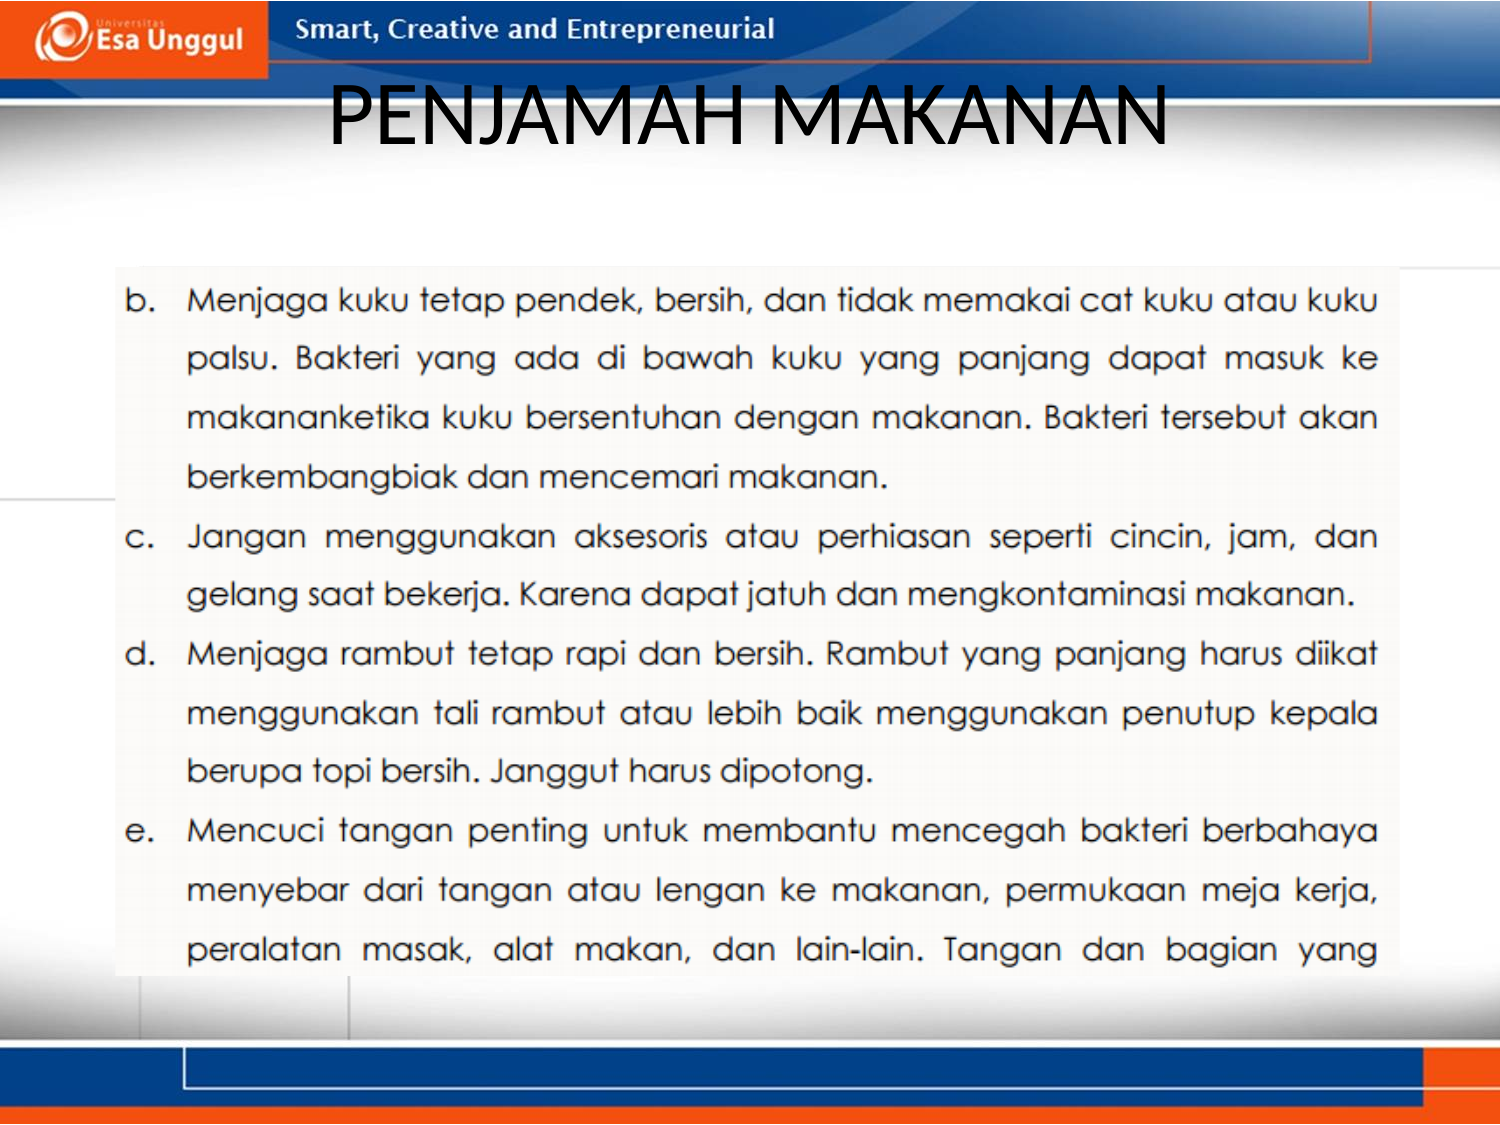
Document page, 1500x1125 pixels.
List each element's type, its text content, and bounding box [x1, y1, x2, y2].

title PENJAMAH MAKANAN [75, 45, 1425, 233]
picture [0, 1, 1500, 1124]
